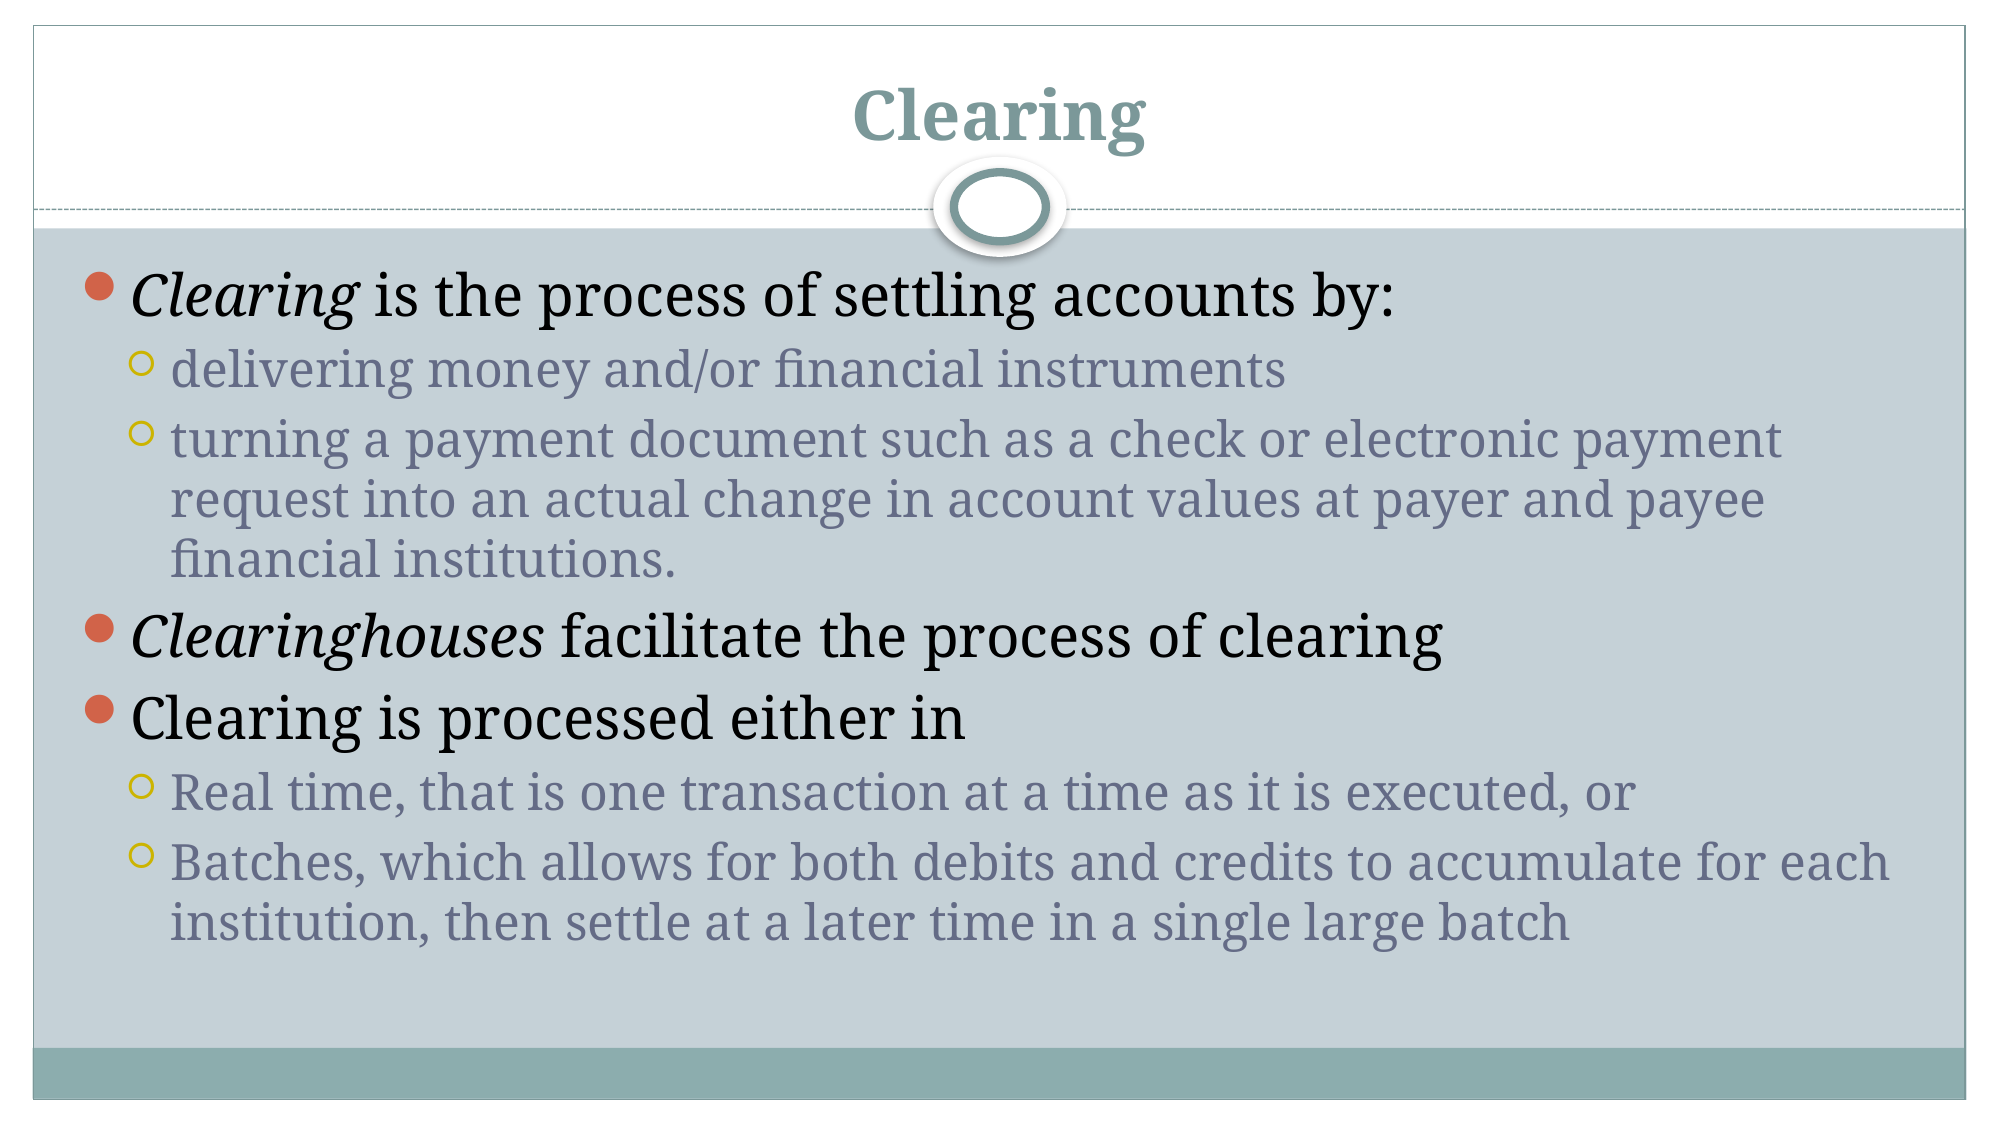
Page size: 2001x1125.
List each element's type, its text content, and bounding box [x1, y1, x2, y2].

title Clearing [66, 37, 1933, 162]
list Clearing is the process of settling accounts by: delivering money and/or financial instruments turning a payment document such as a check or electronic payment request into an actual change in account values at payer and payee financial institutions. Clearinghouses facilitate the process of clearing Clearing is processed either in Real time, that is one transaction at a time as it is executed, or Batches, which allows for both debits and credits to accumulate for each institution, then settle at a later time in a single large batch [66, 250, 1926, 1001]
